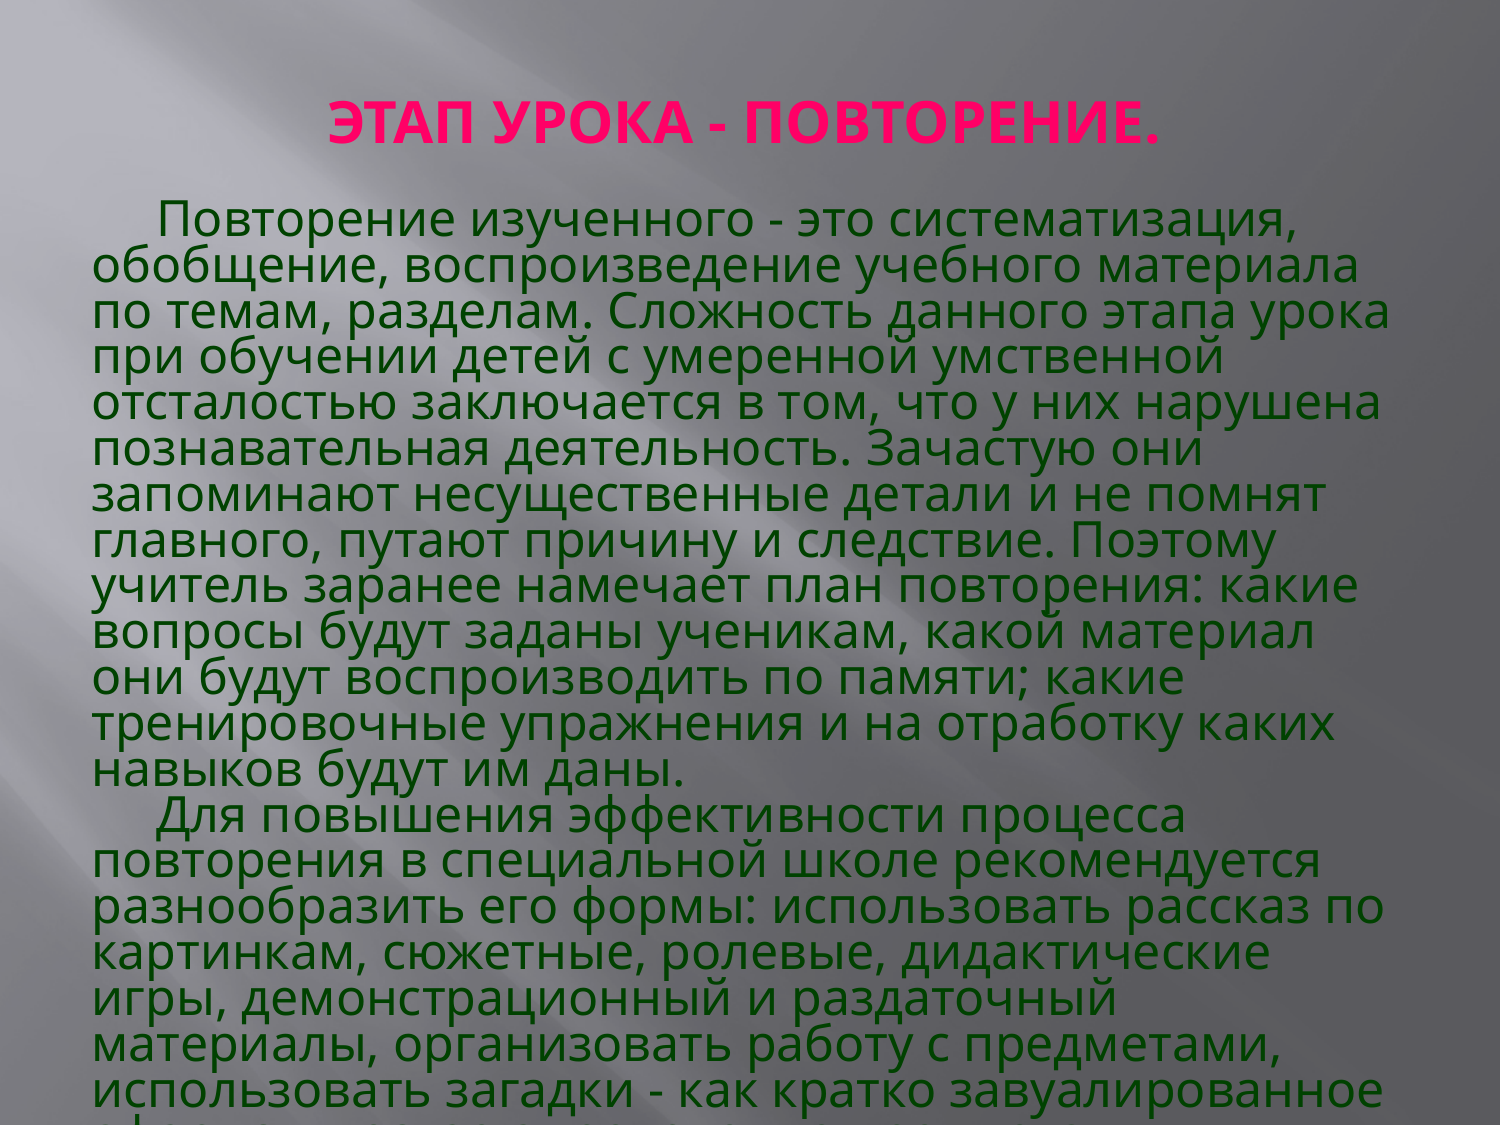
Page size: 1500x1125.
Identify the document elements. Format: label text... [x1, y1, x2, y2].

text_box ЭТАП УРОКА - ПОВТОРЕНИЕ. Повторение изученного - это систематизация, обобщение, воспроизведение учебного материала по темам, разделам. Сложность данного этапа урока при обучении детей с умеренной умственной отсталостью заключается в том, что у них нарушена познавательная деятельность. Зачастую они запоминают несущественные детали и не помнят главного, путают причину и следствие. Поэтому учитель заранее намечает план повторения: какие вопросы будут заданы ученикам, какой материал они будут воспроизводить по памяти; какие тренировочные упражнения и на отработку каких навыков будут им даны. Для повышения эффективности процесса повторения в специальной школе рекомендуется разнообразить его формы: использовать рассказ по картинкам, сюжетные, ролевые, дидактические игры, демонстрационный и раздаточный материалы, организовать работу с предметами, использовать загадки - как кратко завуалированное афористическое определение предмета или явления, творческие задания и др. [76, 78, 1412, 1125]
